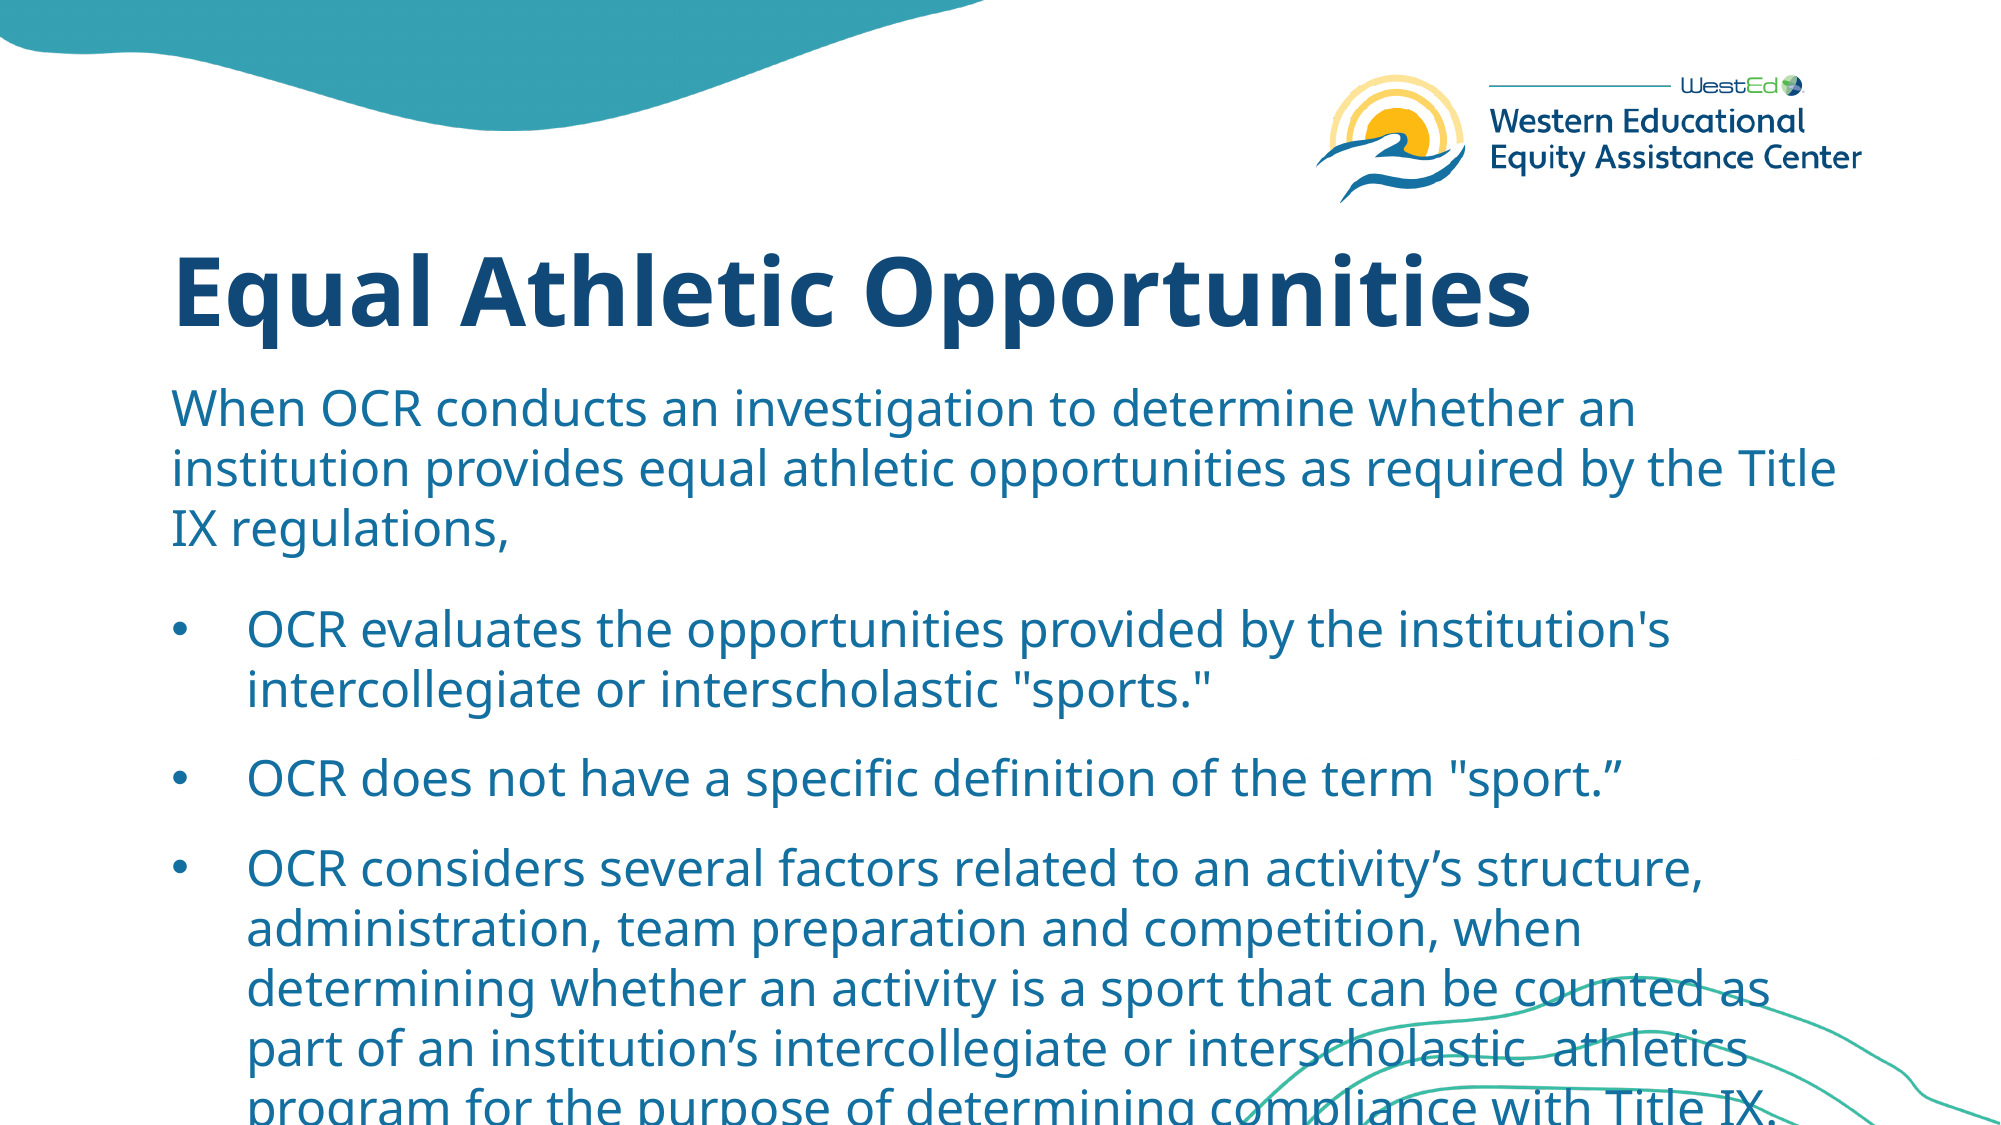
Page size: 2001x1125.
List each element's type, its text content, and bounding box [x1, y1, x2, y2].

picture [0, 0, 1036, 131]
title Equal Athletic Opportunities [156, 236, 1863, 368]
picture [1069, 759, 2001, 1125]
list When OCR conducts an investigation to determine whether an institution provides equal athletic opportunities as required by the Title IX regulations, OCR evaluates the opportunities provided by the institution's intercollegiate or interscholastic "sports." OCR does not have a specific definition of the term "sport.” OCR considers several factors related to an activity’s structure, administration, team preparation and competition, when determining whether an activity is a sport that can be counted as part of an institution’s intercollegiate or interscholastic athletics program for the purpose of determining compliance with Title IX. [156, 368, 1863, 947]
